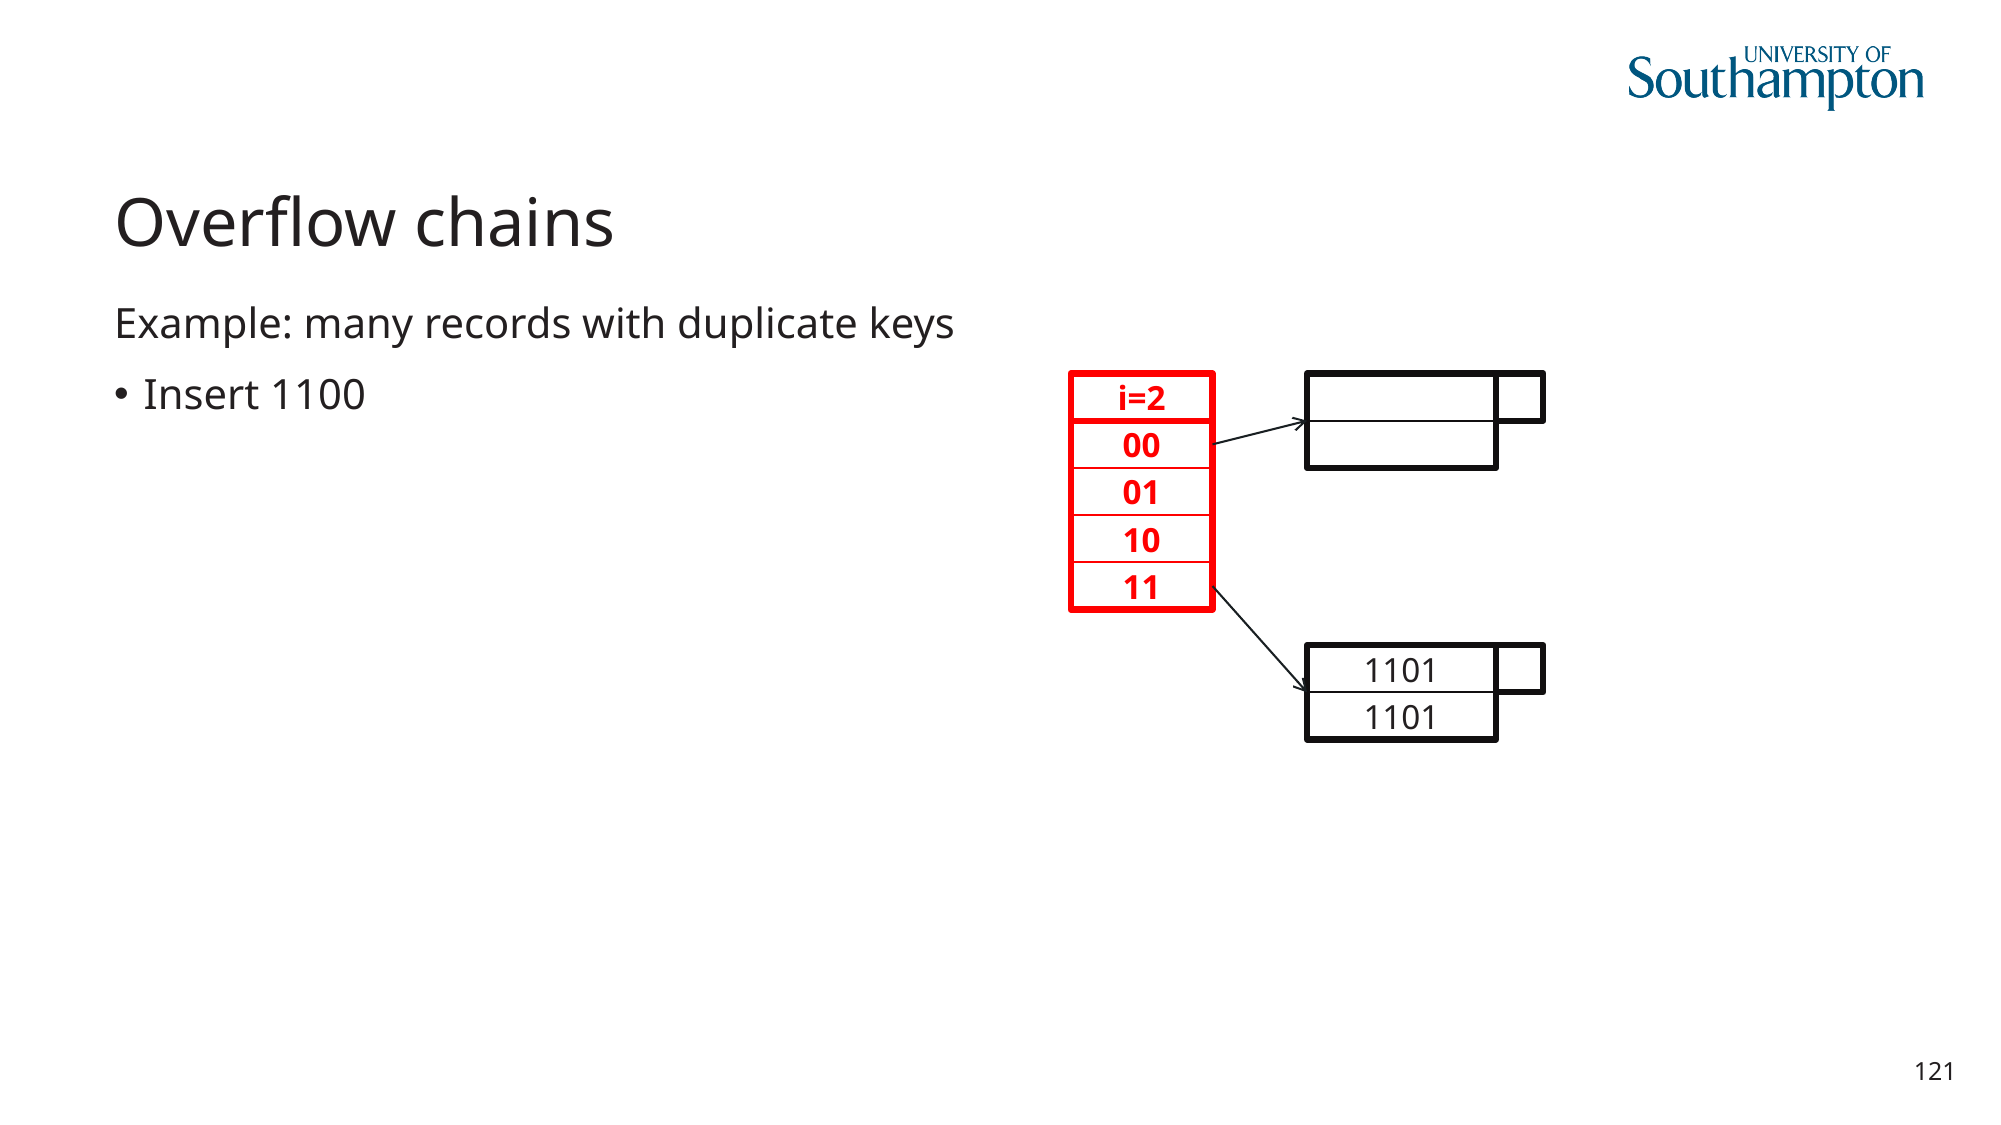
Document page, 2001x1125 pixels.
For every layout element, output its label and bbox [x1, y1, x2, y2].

picture [1629, 71, 1648, 95]
text_box [1070, 373, 1544, 740]
list [102, 290, 989, 1024]
title [102, 113, 1898, 268]
picture [1869, 48, 1877, 60]
picture [1629, 46, 1924, 111]
